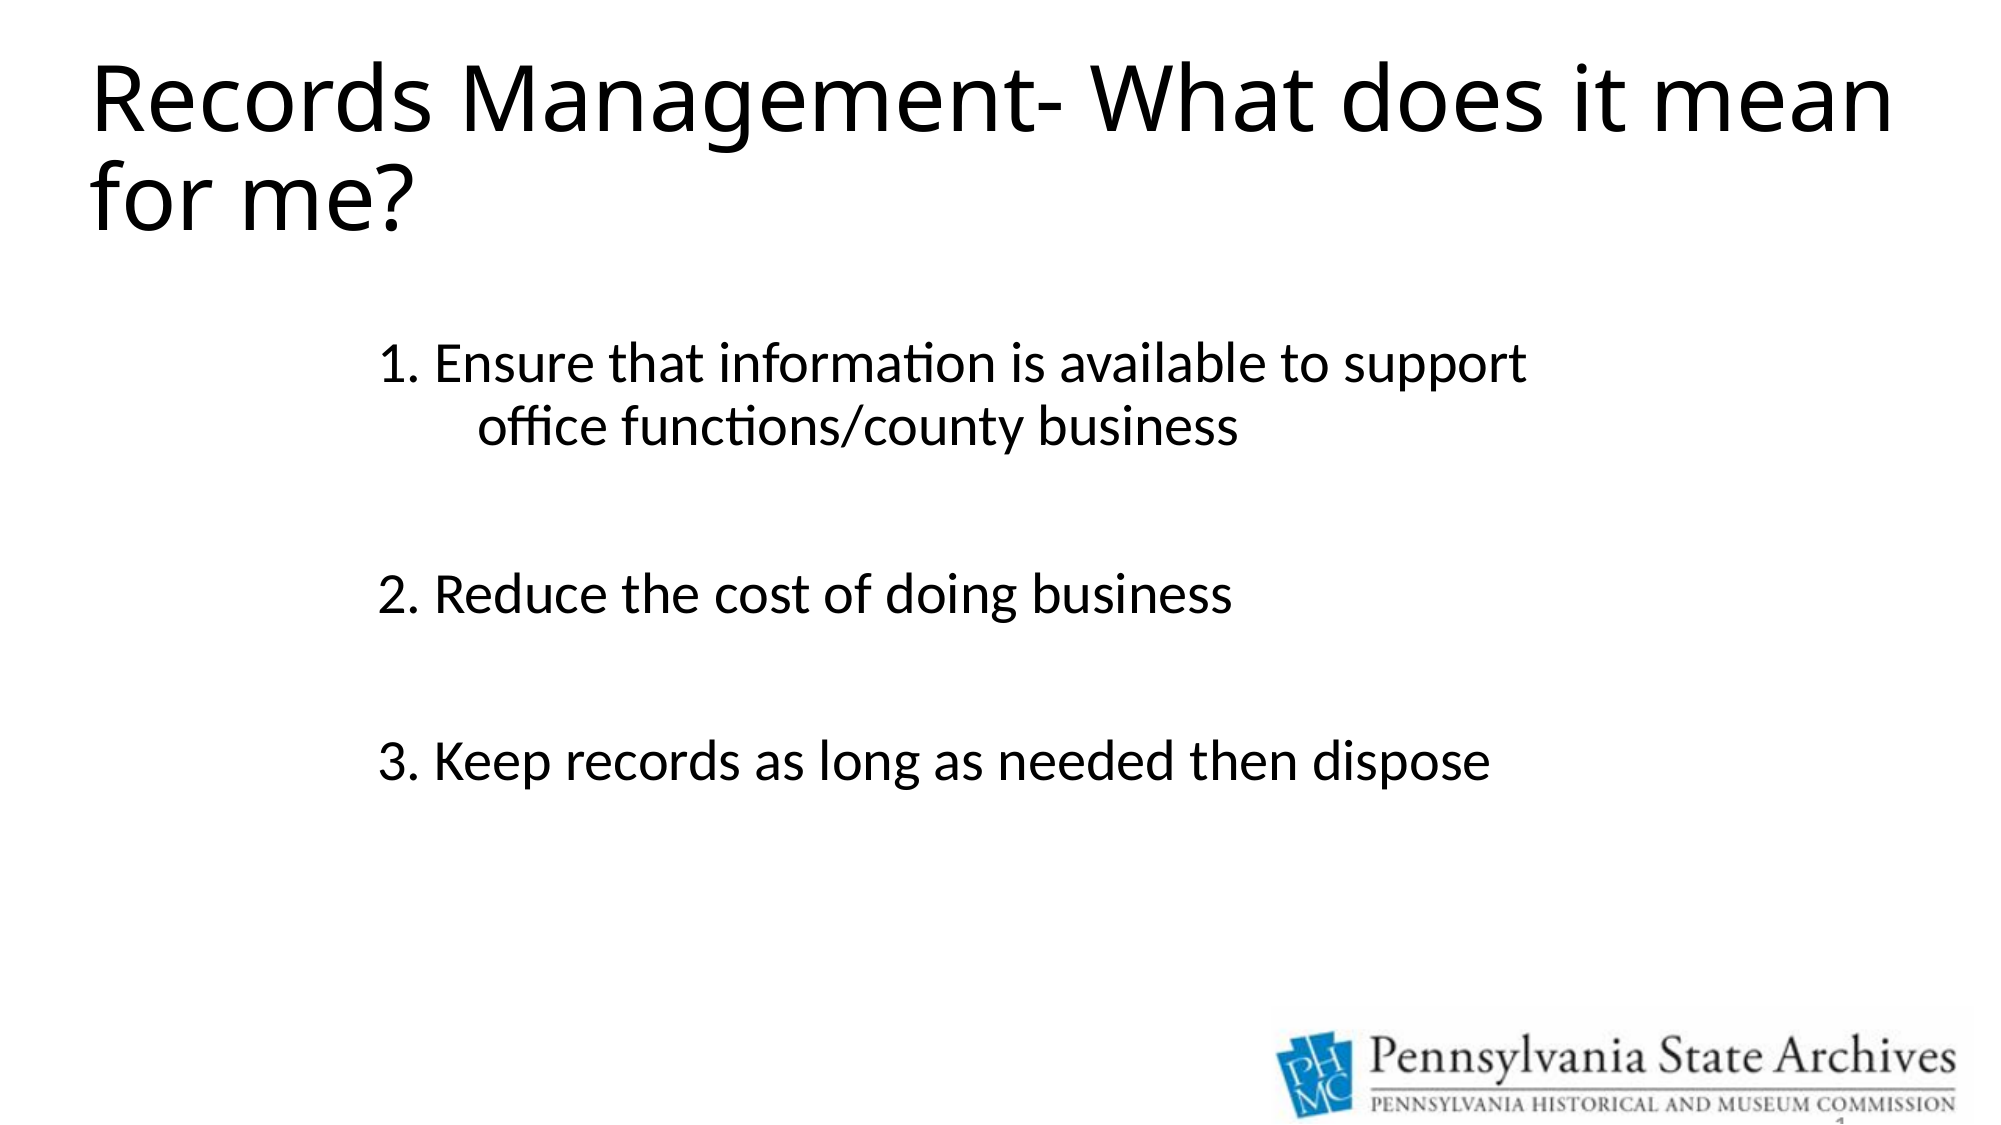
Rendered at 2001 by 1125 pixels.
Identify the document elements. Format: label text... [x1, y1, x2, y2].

text_box Records Management- What does it mean for me? [74, 45, 1982, 233]
text_box 1. Ensure that information is available to support office functions/county business 2. Reduce the cost of doing business 3. Keep records as long as needed then dispose [362, 324, 1638, 800]
picture [1271, 1006, 2000, 1124]
